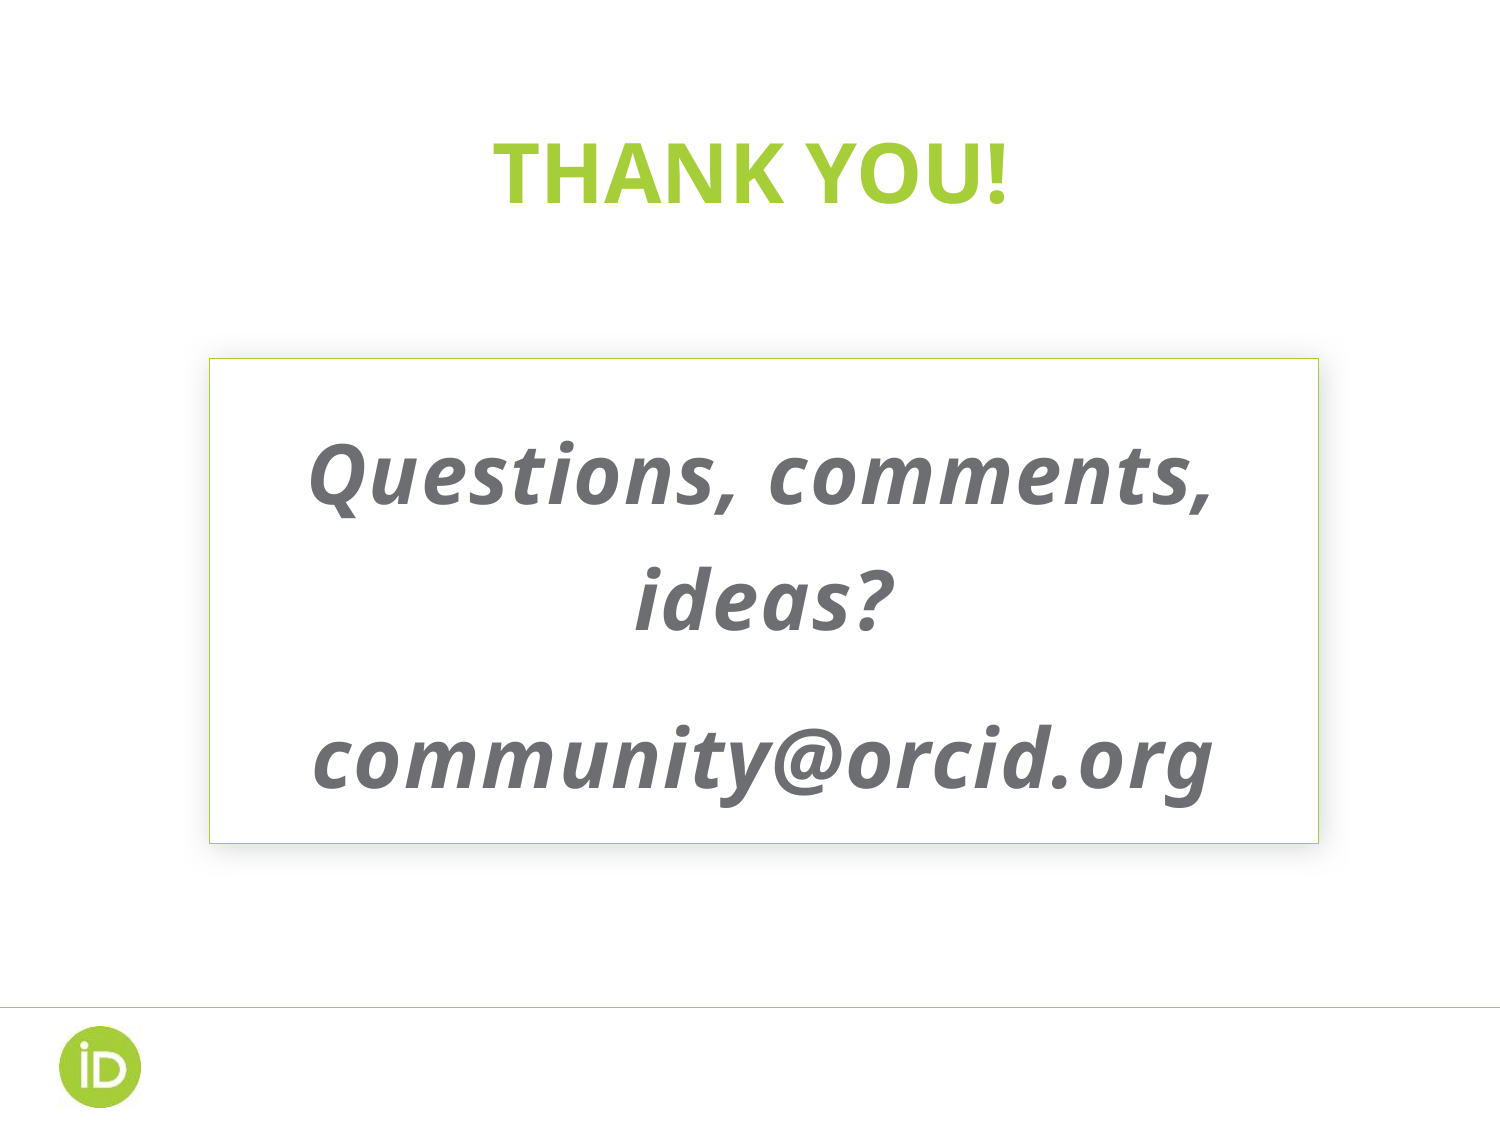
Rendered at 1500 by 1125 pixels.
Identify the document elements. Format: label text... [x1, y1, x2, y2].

list Questions, comments, ideas? community@orcid.org [208, 358, 1319, 844]
title Thank you! [99, 66, 1402, 228]
picture [59, 1026, 141, 1108]
